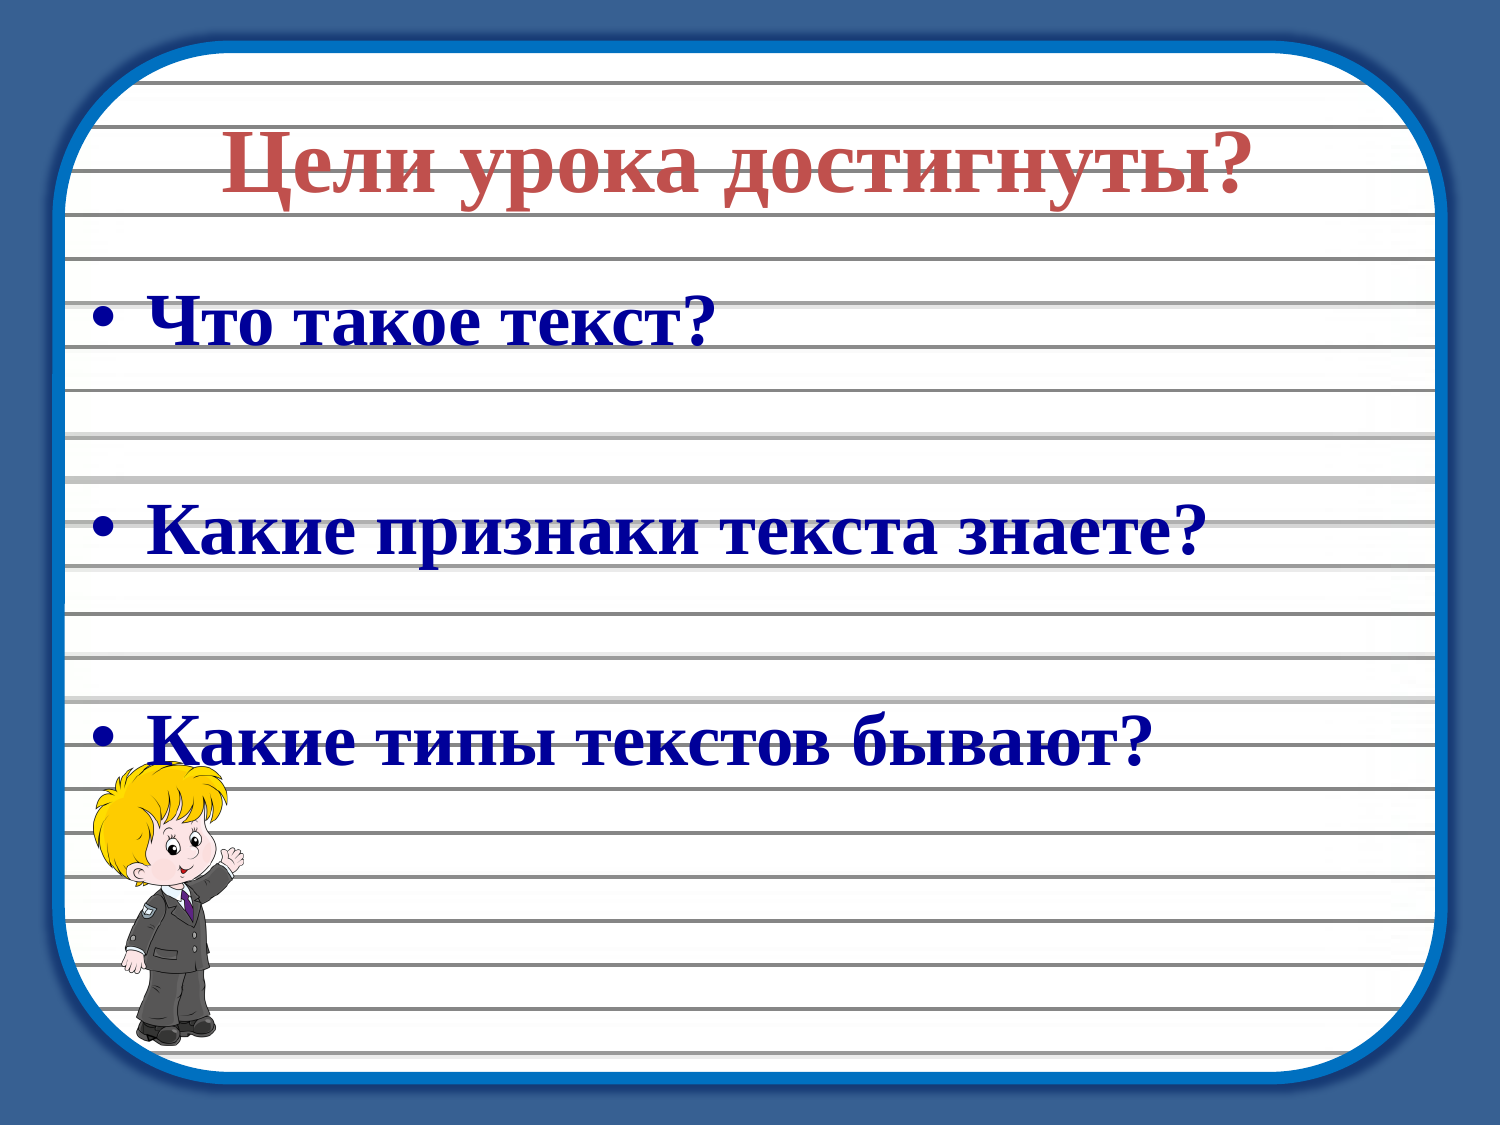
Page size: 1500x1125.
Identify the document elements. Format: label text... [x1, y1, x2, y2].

picture [93, 1005, 1401, 1071]
picture [1425, 165, 1435, 960]
title Цели урока достигнуты? [75, 45, 1425, 262]
picture [65, 165, 75, 960]
list Что такое текст? Какие признаки текста знаете? Какие типы текстов бывают? [75, 262, 1425, 1005]
